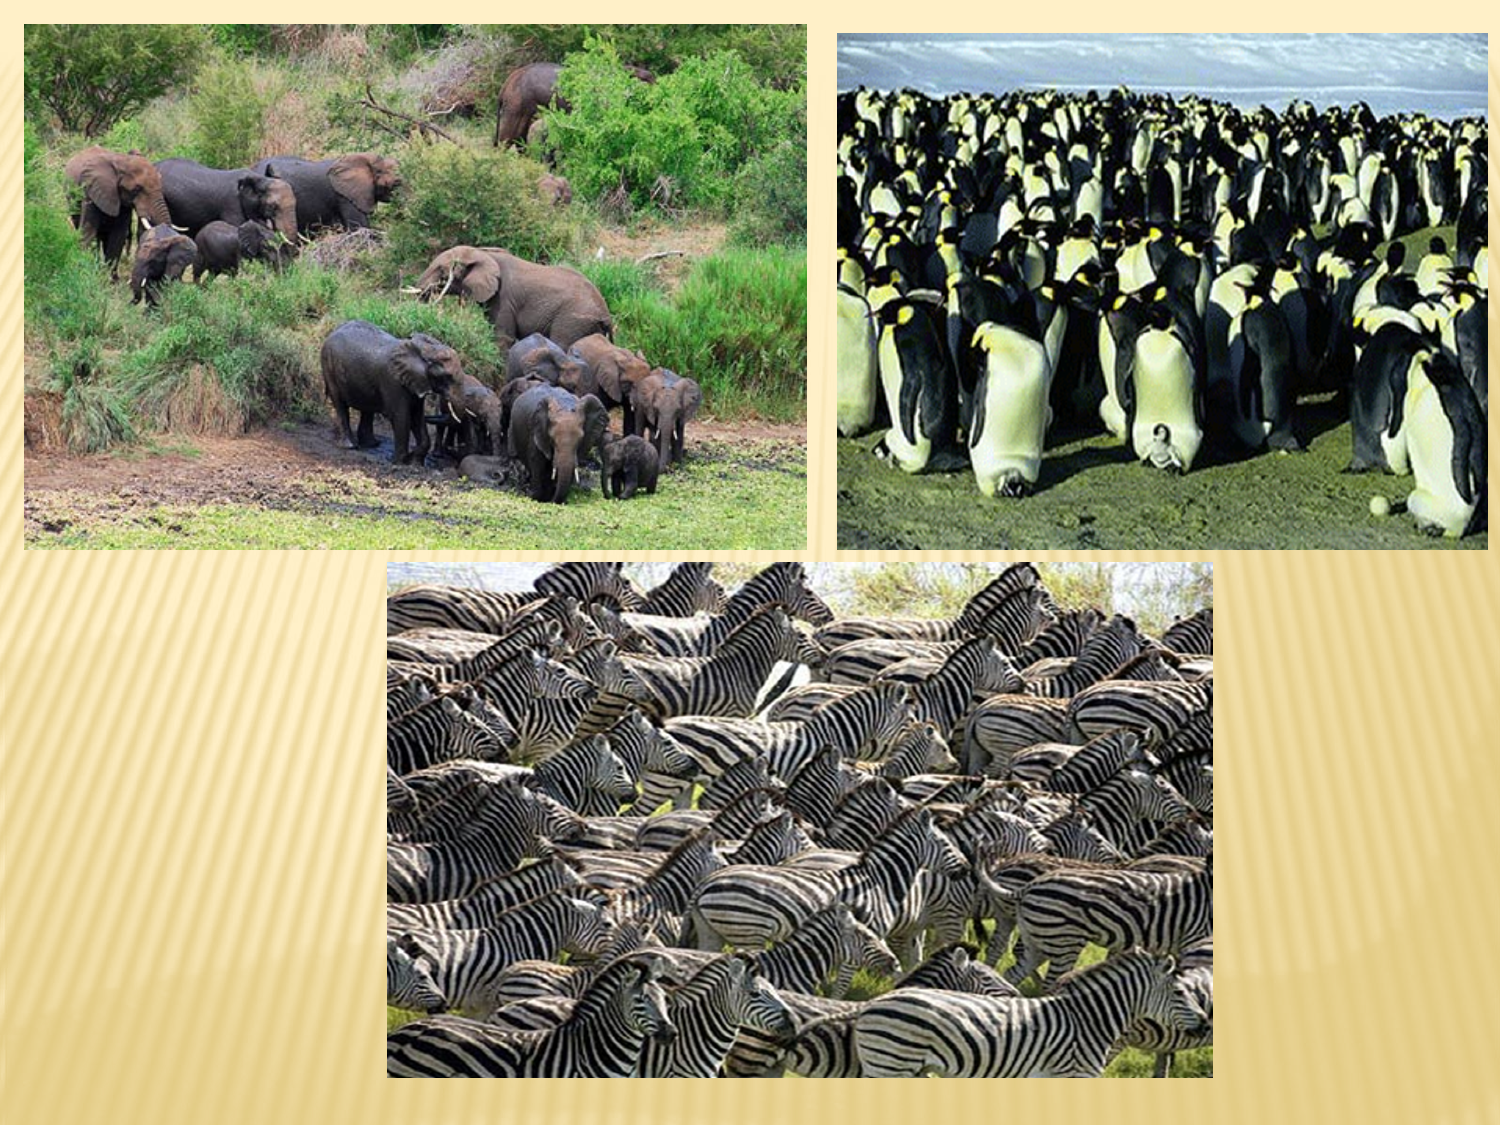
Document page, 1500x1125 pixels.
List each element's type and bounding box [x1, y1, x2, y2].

picture [837, 32, 1488, 551]
picture [387, 562, 1213, 1079]
picture [24, 24, 807, 551]
